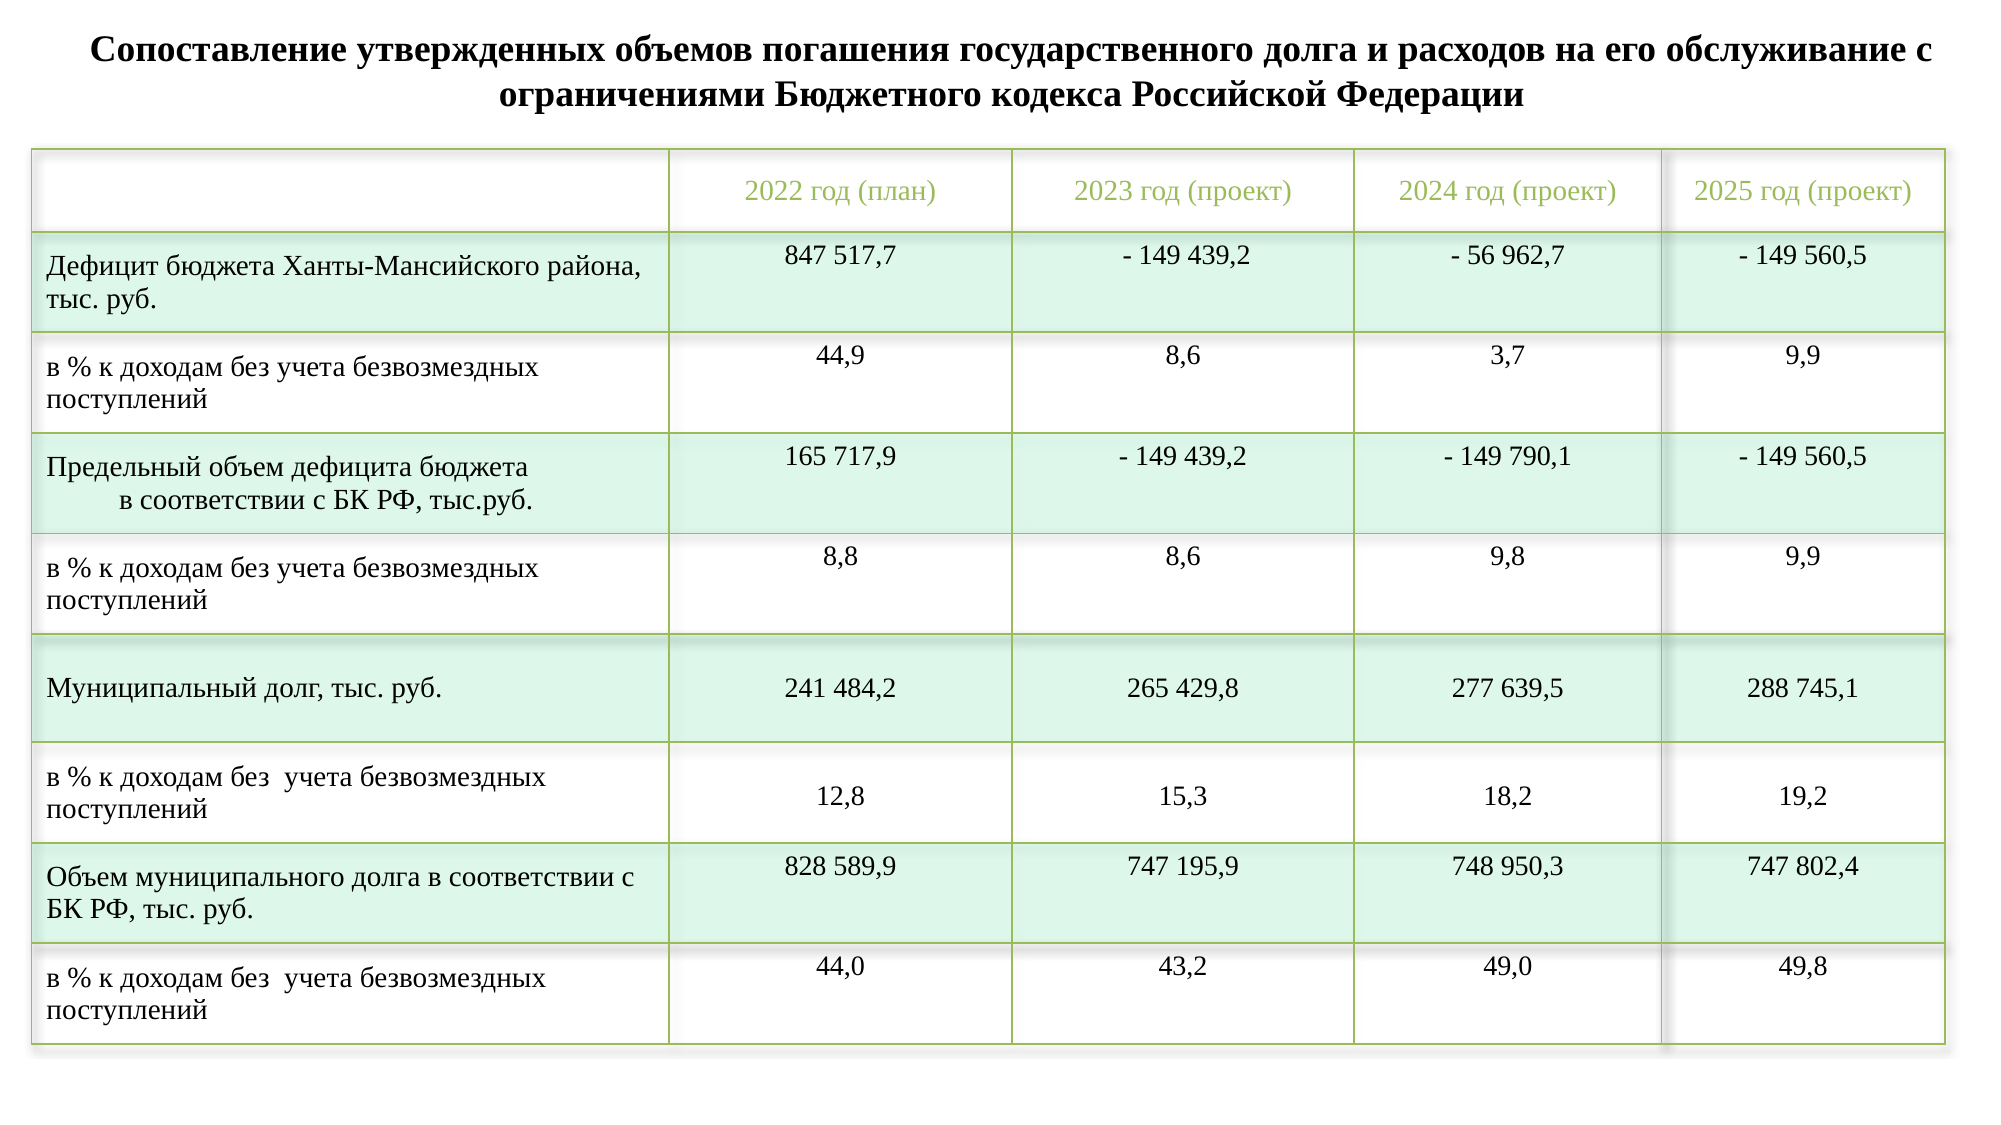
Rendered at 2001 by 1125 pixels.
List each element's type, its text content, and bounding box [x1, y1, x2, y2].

table_cell 18,2 [1355, 743, 1661, 842]
table_cell - 149 439,2 [1013, 434, 1353, 533]
table_cell - 149 560,5 [1662, 434, 1944, 533]
table_cell 748 950,3 [1355, 844, 1661, 942]
table_cell 8,6 [1013, 333, 1353, 432]
table_cell Предельный объем дефицита бюджета в соответствии с БК РФ, тыс.руб. [32, 434, 668, 533]
table_cell в % к доходам без учета безвозмездных поступлений [32, 944, 668, 1043]
table_cell Дефицит бюджета Ханты-Мансийского района, тыс. руб. [32, 233, 668, 331]
table_header 2022 год (план) [670, 150, 1011, 231]
table_cell 165 717,9 [670, 434, 1011, 533]
table_cell 847 517,7 [670, 233, 1011, 331]
table_header 2023 год (проект) [1013, 150, 1353, 231]
table_cell 265 429,8 [1013, 635, 1353, 741]
table_cell 9,9 [1662, 534, 1944, 633]
table_cell в % к доходам без учета безвозмездных поступлений [32, 333, 668, 432]
table_cell 241 484,2 [670, 635, 1011, 741]
table_cell 277 639,5 [1355, 635, 1661, 741]
table_cell Объем муниципального долга в соответствии с БК РФ, тыс. руб. [32, 844, 668, 942]
table_cell - 149 439,2 [1013, 233, 1353, 331]
table_cell - 149 560,5 [1662, 233, 1944, 331]
table_cell в % к доходам без учета безвозмездных поступлений [32, 534, 668, 633]
table_header 2024 год (проект) [1355, 150, 1661, 231]
table_cell 8,8 [670, 534, 1011, 633]
table_cell - 56 962,7 [1355, 233, 1661, 331]
table_cell 9,8 [1355, 534, 1661, 633]
table_cell 8,6 [1013, 534, 1353, 633]
table_cell 828 589,9 [670, 844, 1011, 942]
table_header 2025 год (проект) [1662, 150, 1944, 231]
table_cell 747 195,9 [1013, 844, 1353, 942]
title Сопоставление утвержденных объемов погашения государственного долга и расходов на его обслуживание с ограничениями Бюджетного кодекса Российской Федерации [0, 0, 2000, 155]
table_cell - 149 790,1 [1355, 434, 1661, 533]
table_cell в % к доходам без учета безвозмездных поступлений [32, 743, 668, 842]
table_cell 49,0 [1355, 944, 1661, 1043]
table_cell 44,0 [670, 944, 1011, 1043]
table_cell 44,9 [670, 333, 1011, 432]
table_cell 9,9 [1662, 333, 1944, 432]
table_header [32, 150, 668, 231]
table_cell 3,7 [1355, 333, 1661, 432]
table_cell 19,2 [1662, 743, 1944, 842]
table_cell 12,8 [670, 743, 1011, 842]
table_cell 49,8 [1662, 944, 1944, 1043]
table_cell 43,2 [1013, 944, 1353, 1043]
table_cell 747 802,4 [1662, 844, 1944, 942]
table_cell Муниципальный долг, тыс. руб. [32, 635, 668, 741]
table_cell 288 745,1 [1662, 635, 1944, 741]
table_cell 15,3 [1013, 743, 1353, 842]
